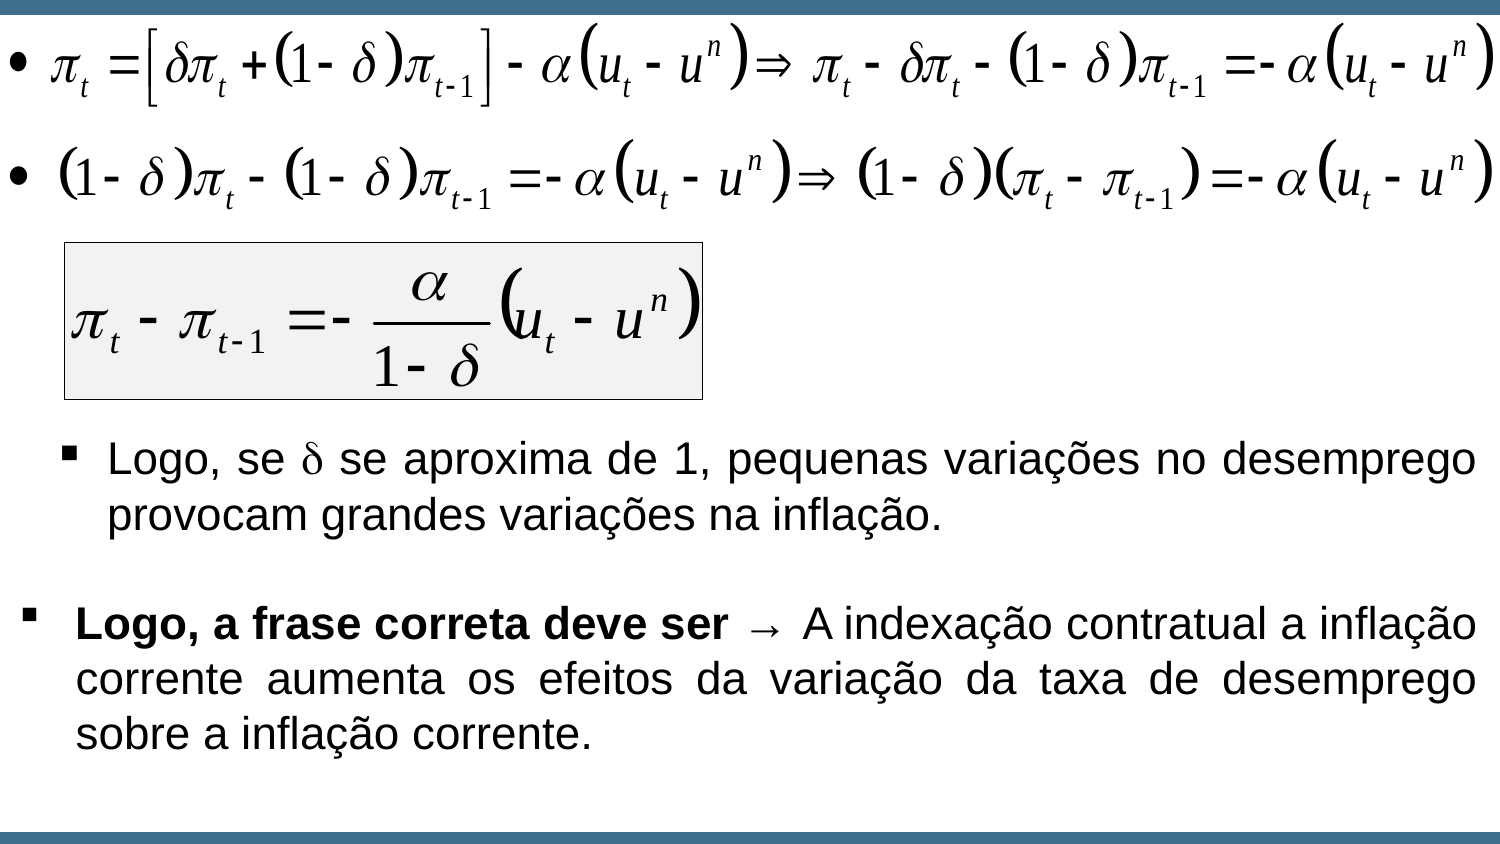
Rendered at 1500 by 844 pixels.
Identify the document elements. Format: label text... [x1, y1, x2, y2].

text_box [4, 14, 1500, 122]
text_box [64, 242, 703, 400]
text_box Logo, a frase correta deve ser → A indexação contratual a inflação corrente aumenta os efeitos da variação da taxa de desemprego sobre a inflação corrente. [4, 586, 1493, 821]
text_box Logo, se  se aproxima de 1, pequenas variações no desemprego provocam grandes variações na inflação. [0, 421, 1493, 497]
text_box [4, 131, 1500, 233]
